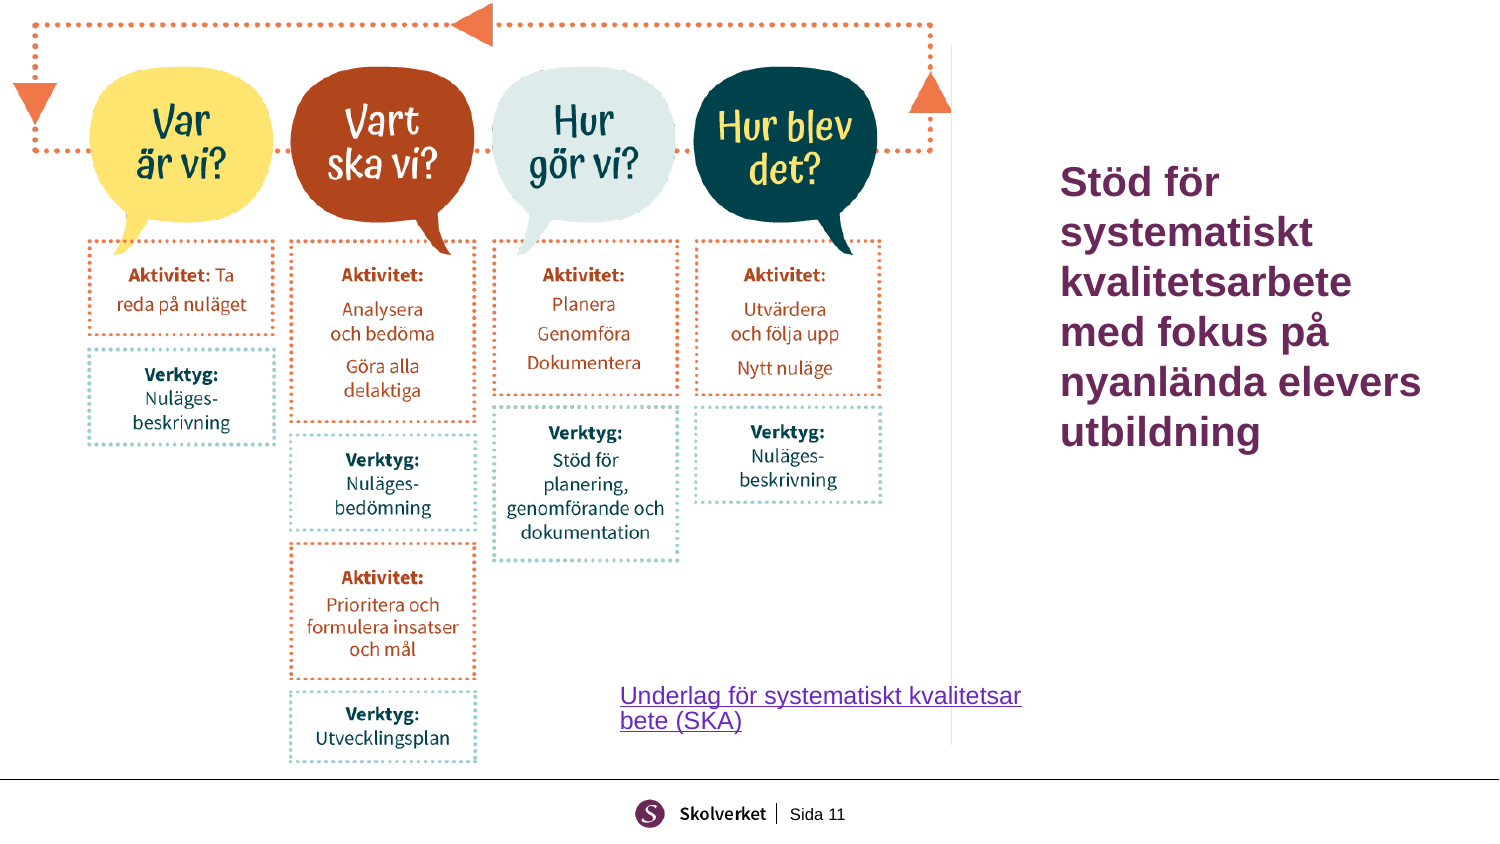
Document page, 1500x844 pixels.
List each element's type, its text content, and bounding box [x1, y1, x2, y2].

title Stöd för systematiskt kvalitetsarbete med fokus på nyanlända elevers utbildning [1060, 147, 1451, 643]
picture [635, 799, 766, 828]
text_box Underlag för systematiskt kvalitetsarbete (SKA) [952, 672, 1041, 717]
picture [12, 0, 952, 774]
